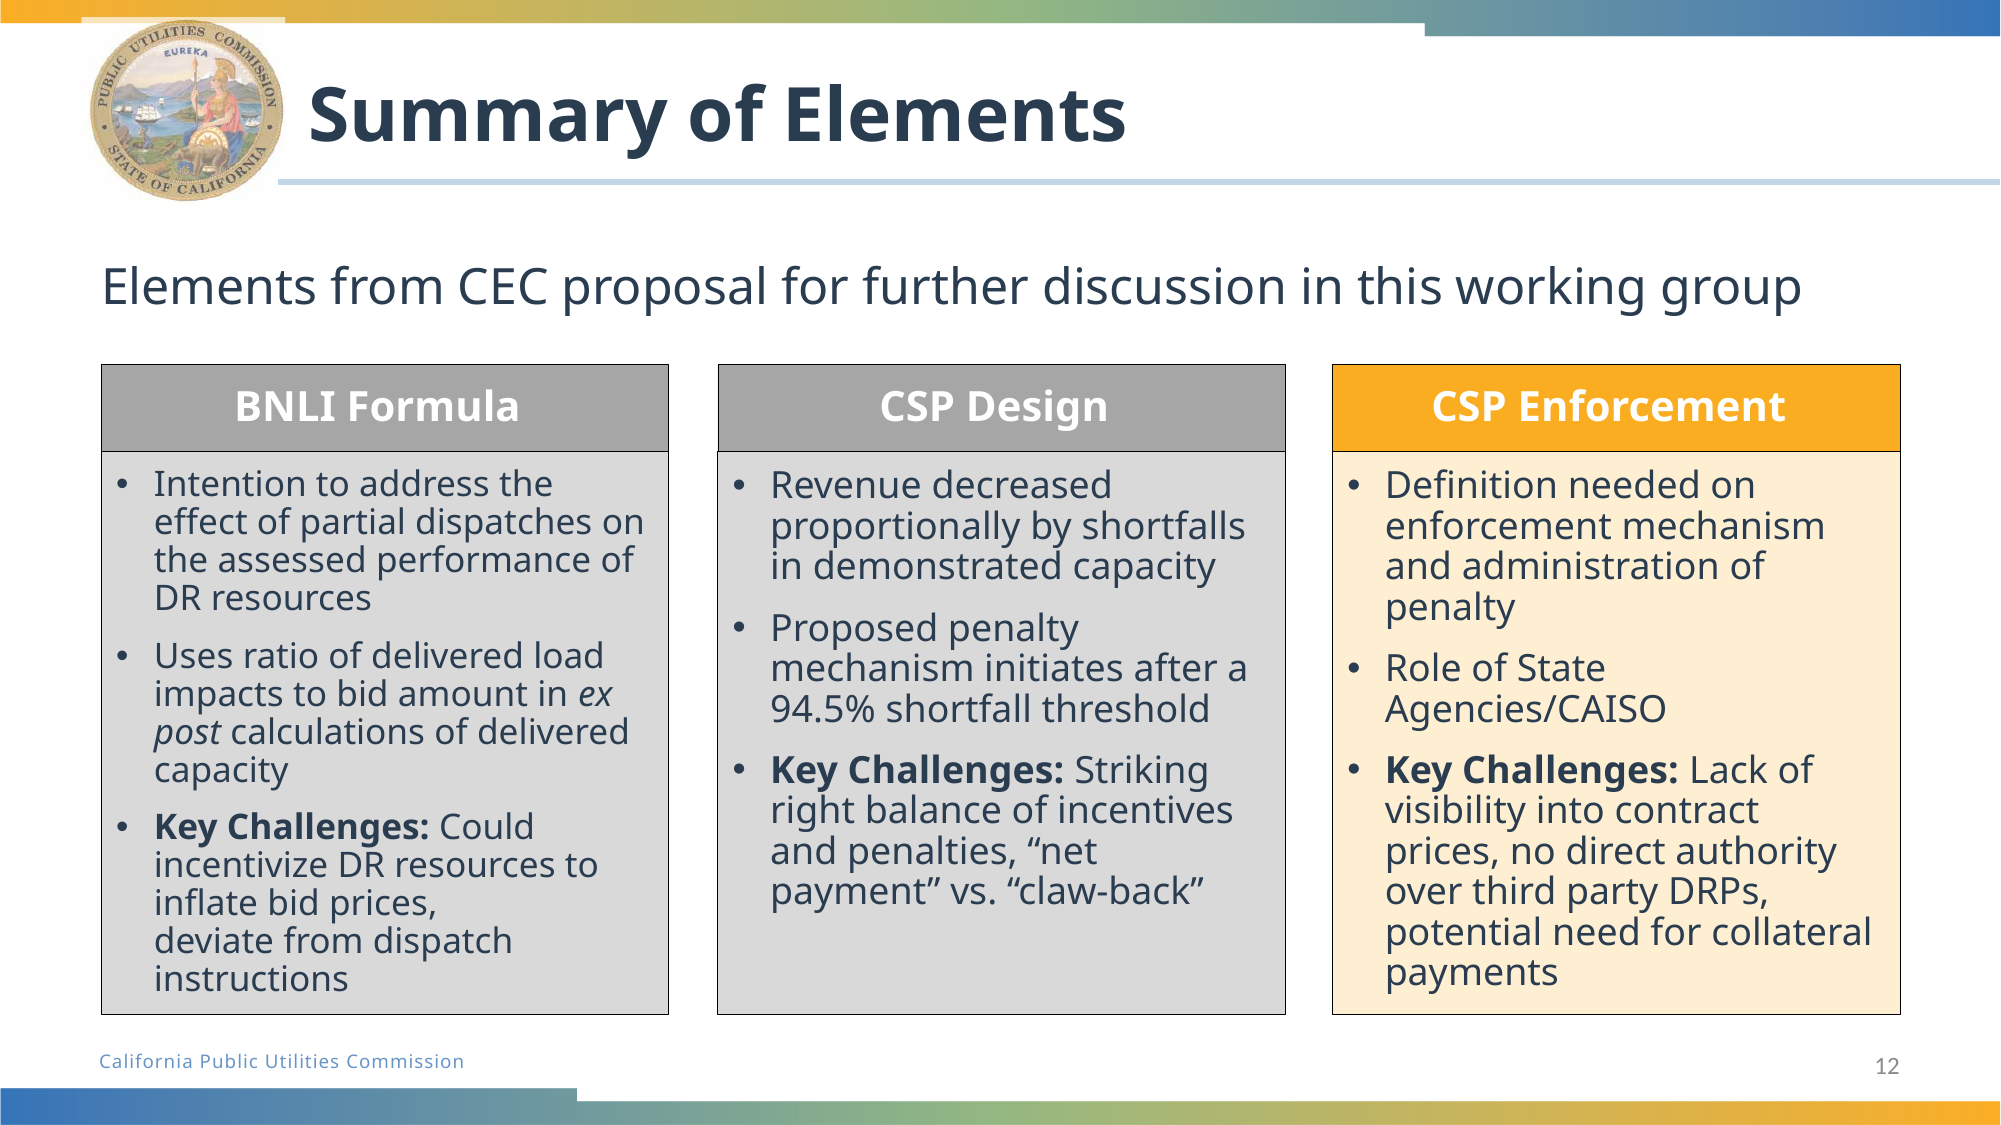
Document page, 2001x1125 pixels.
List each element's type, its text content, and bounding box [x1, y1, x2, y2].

title Summary of Elements [308, 28, 1919, 165]
list Intention to address the effect of partial dispatches on the assessed performance of DR resources Uses ratio of delivered load impacts to bid amount in ex post calculations of delivered capacity Key Challenges: Could incentivize DR resources to inflate bid prices, deviate from dispatch instructions [101, 451, 669, 1015]
list CSP Enforcement [1332, 364, 1901, 451]
list BNLI Formula [101, 364, 669, 451]
list Definition needed on enforcement mechanism and administration of penalty Role of State Agencies/CAISO Key Challenges: Lack of visibility into contract prices, no direct authority over third party DRPs, potential need for collateral payments [1332, 451, 1901, 1015]
picture [0, 0, 2001, 1125]
list Revenue decreased proportionally by shortfalls in demonstrated capacity Proposed penalty mechanism initiates after a 94.5% shortfall threshold Key Challenges: Striking right balance of incentives and penalties, “net payment” vs. “claw-back” [717, 451, 1286, 1015]
list Elements from CEC proposal for further discussion in this working group [101, 254, 1903, 336]
list CSP Design [717, 364, 1286, 451]
slide_number 12 [1837, 1050, 1900, 1080]
